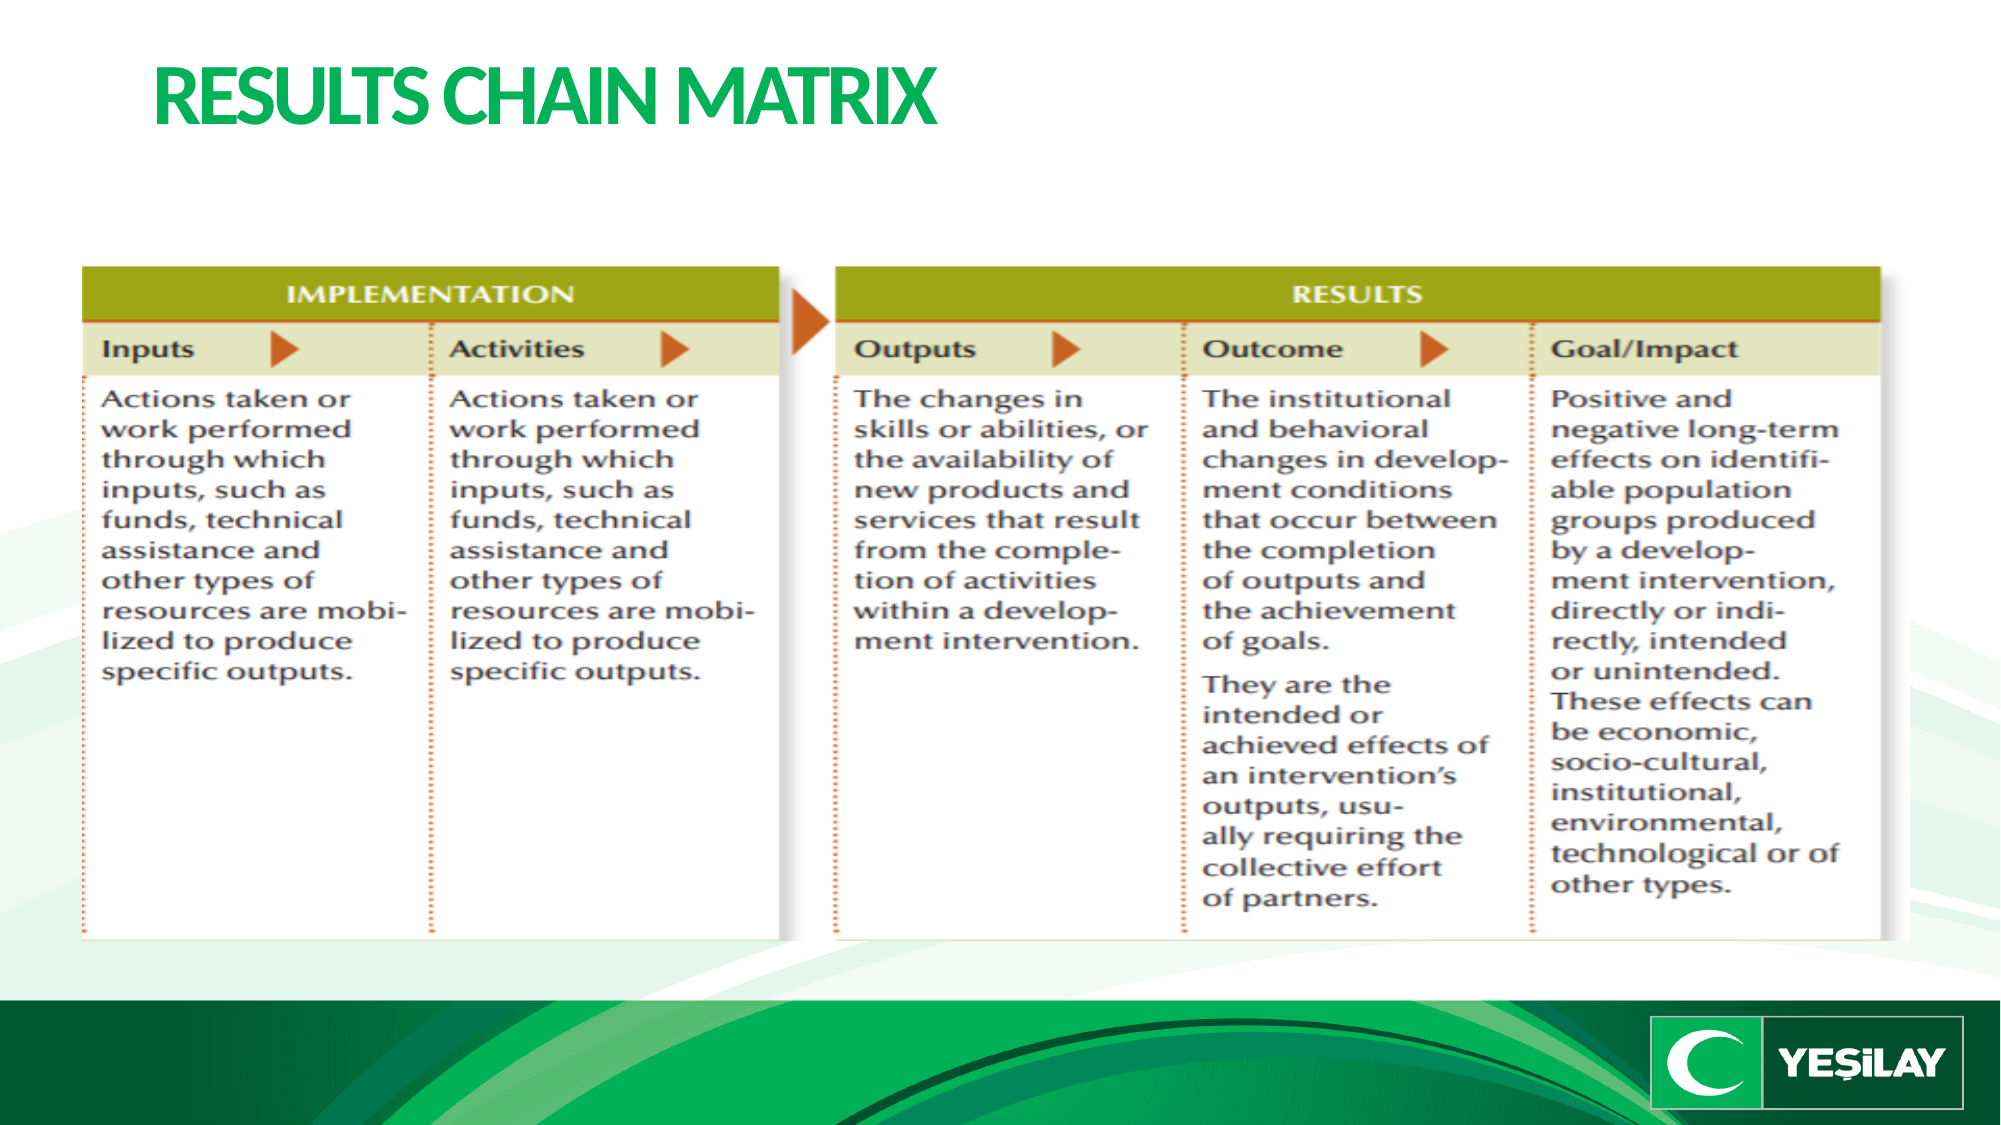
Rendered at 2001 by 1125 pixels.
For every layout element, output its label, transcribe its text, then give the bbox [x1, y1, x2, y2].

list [82, 253, 1910, 941]
picture [0, 0, 2001, 1125]
title RESULTS CHAIN MATRIX [137, 30, 1863, 161]
